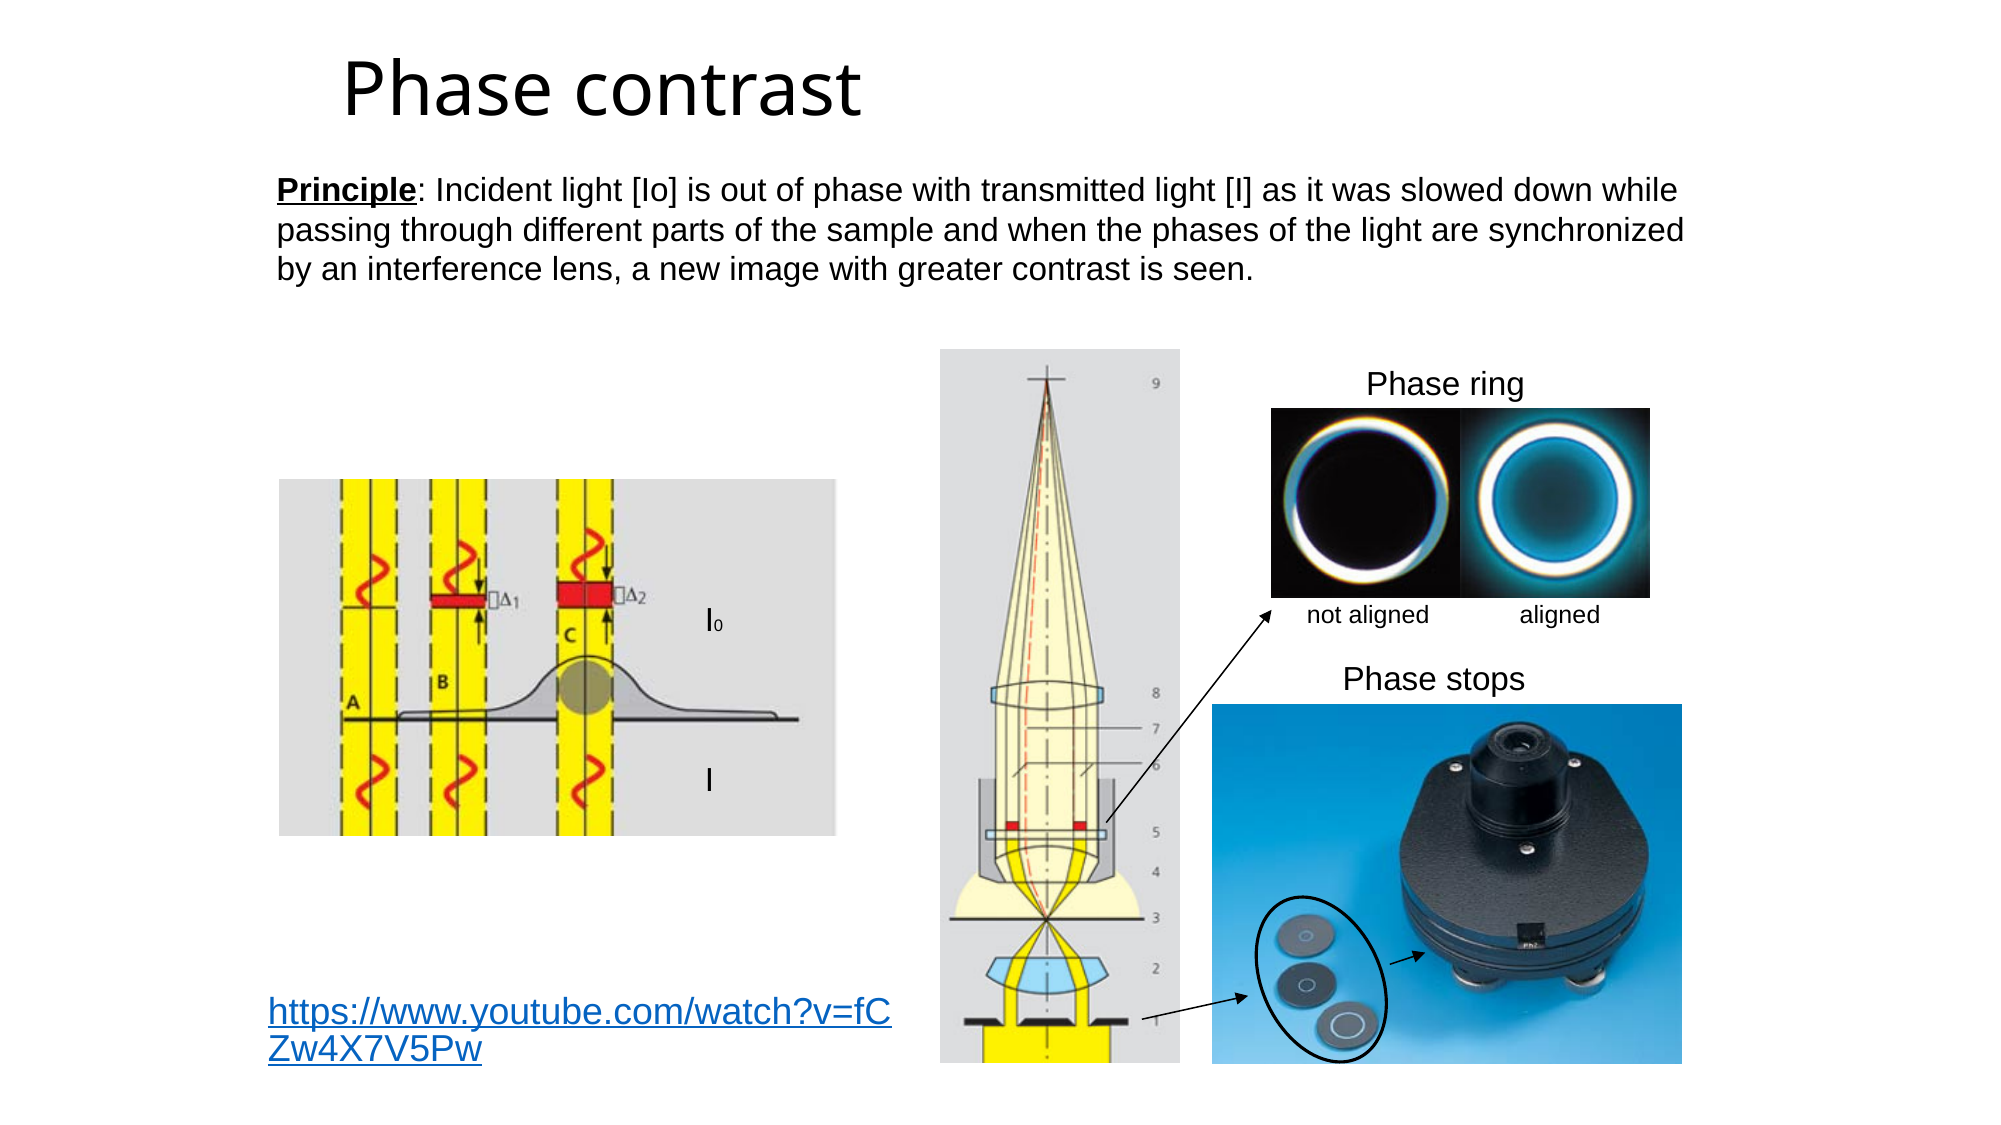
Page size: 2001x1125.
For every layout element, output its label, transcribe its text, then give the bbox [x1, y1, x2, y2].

title Phase contrast [326, 21, 1677, 160]
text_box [940, 349, 1682, 1067]
text_box https://www.youtube.com/watch?v=fCZw4X7V5Pw [253, 979, 908, 1040]
text_box Principle: Incident light [Io] is out of phase with transmitted light [I] as it was slowed down while passing through different parts of the sample and when the phases of the light are synchronized by an interference lens, a new image with greater contrast is seen. [261, 160, 1745, 295]
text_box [279, 479, 838, 836]
